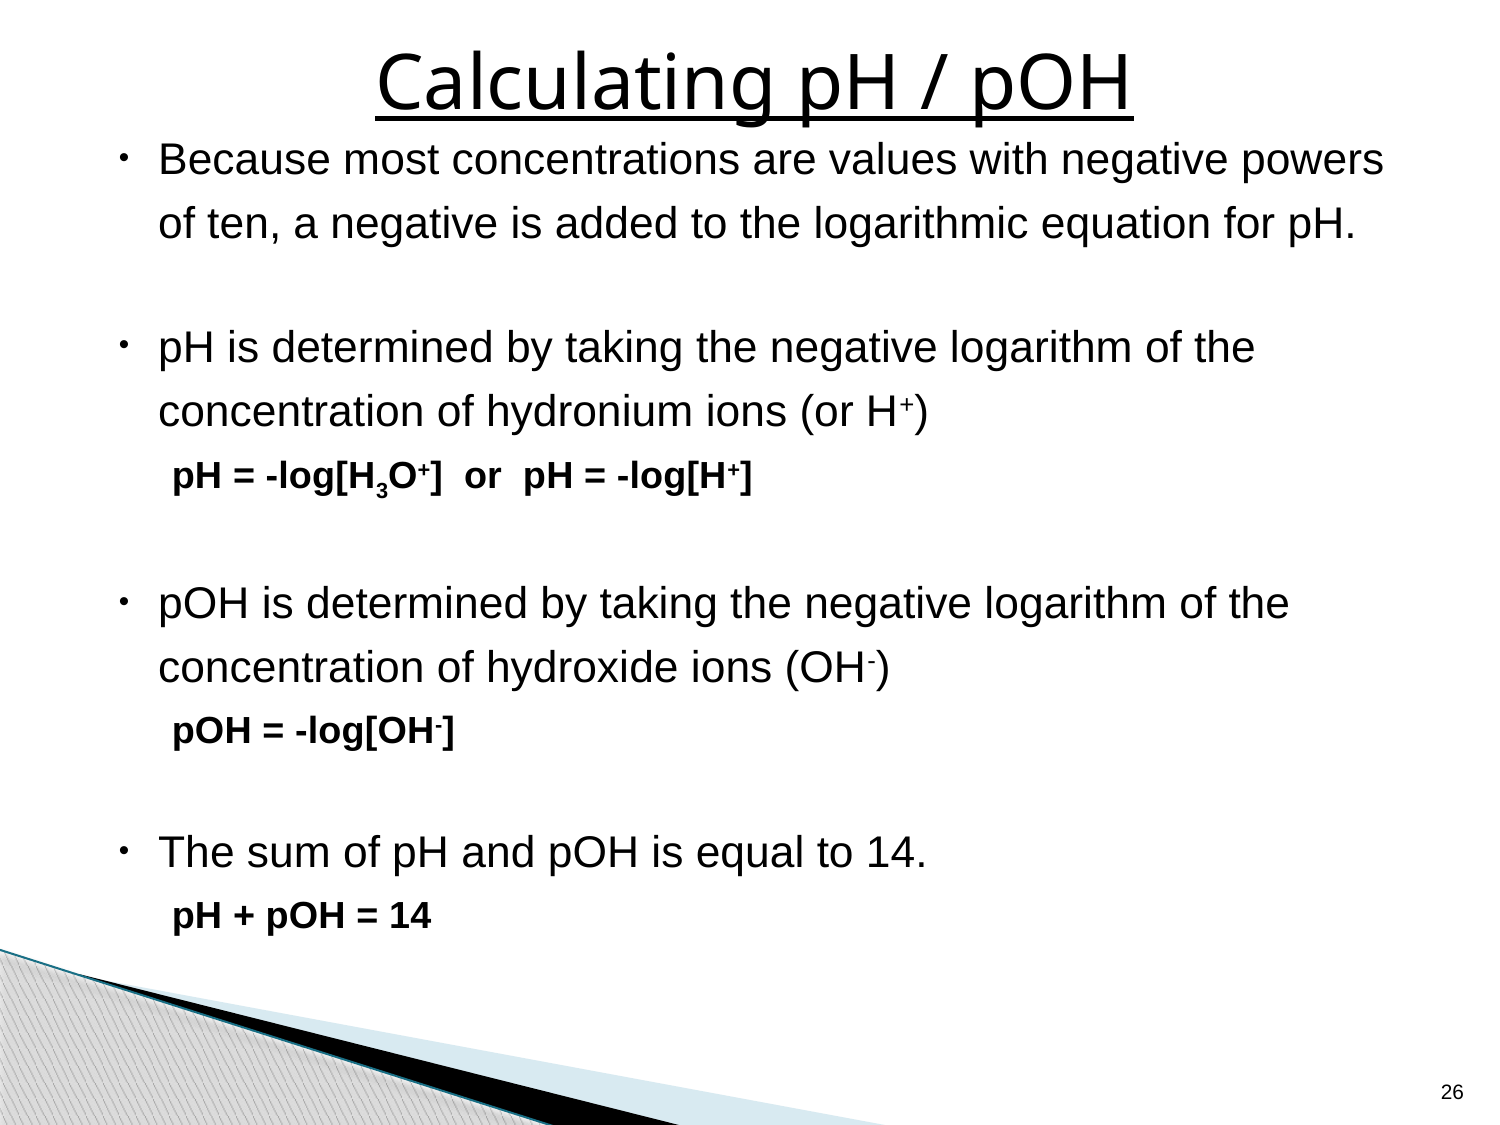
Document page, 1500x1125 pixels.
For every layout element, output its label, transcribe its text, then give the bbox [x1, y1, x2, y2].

list Because most concentrations are values with negative powers of ten, a negative is added to the logarithmic equation for pH. pH is determined by taking the negative logarithm of the concentration of hydronium ions (or H+) pH = -log[H3O+] or pH = -log[H+] pOH is determined by taking the negative logarithm of the concentration of hydroxide ions (OH-) pOH = -log[OH-] The sum of pH and pOH is equal to 14. pH + pOH = 14 [87, 133, 1413, 1013]
title Calculating pH / pOH [79, 24, 1430, 133]
slide_number 26 [1418, 1051, 1479, 1112]
